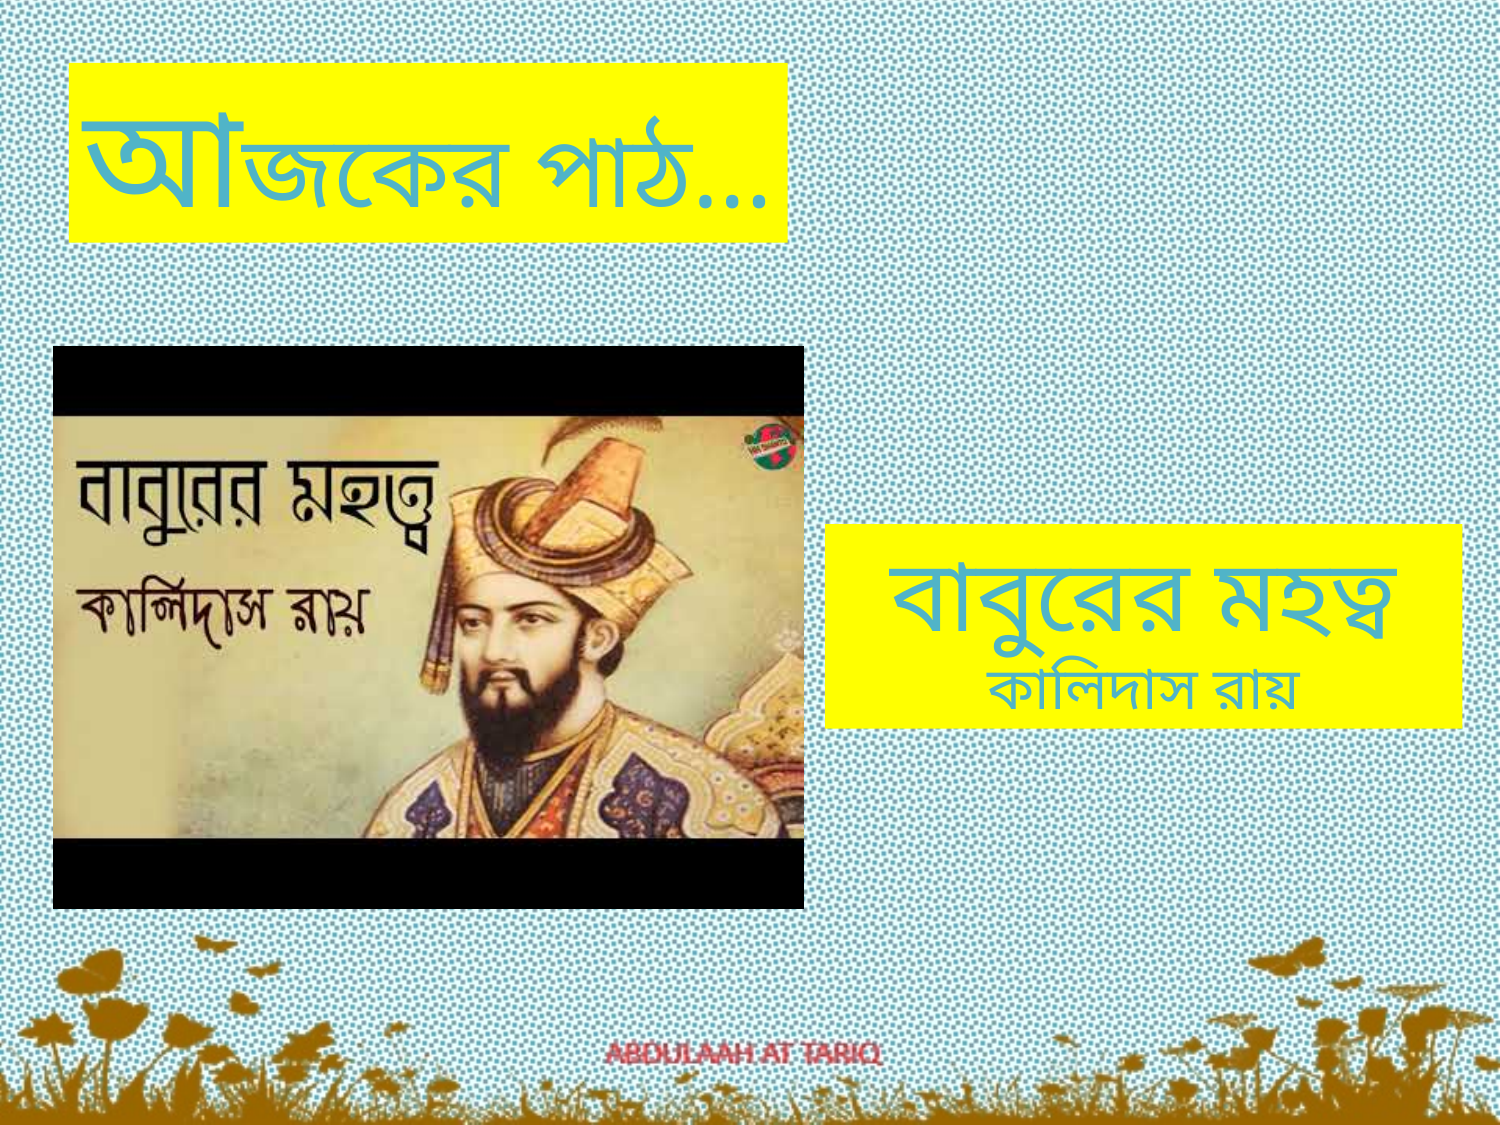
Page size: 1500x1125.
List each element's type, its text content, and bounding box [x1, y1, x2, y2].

picture [0, 0, 1500, 1125]
text_box বাবুরের মহত্ব কালিদাস রায় [825, 524, 1463, 729]
text_box আজকের পাঠ… [68, 62, 788, 243]
